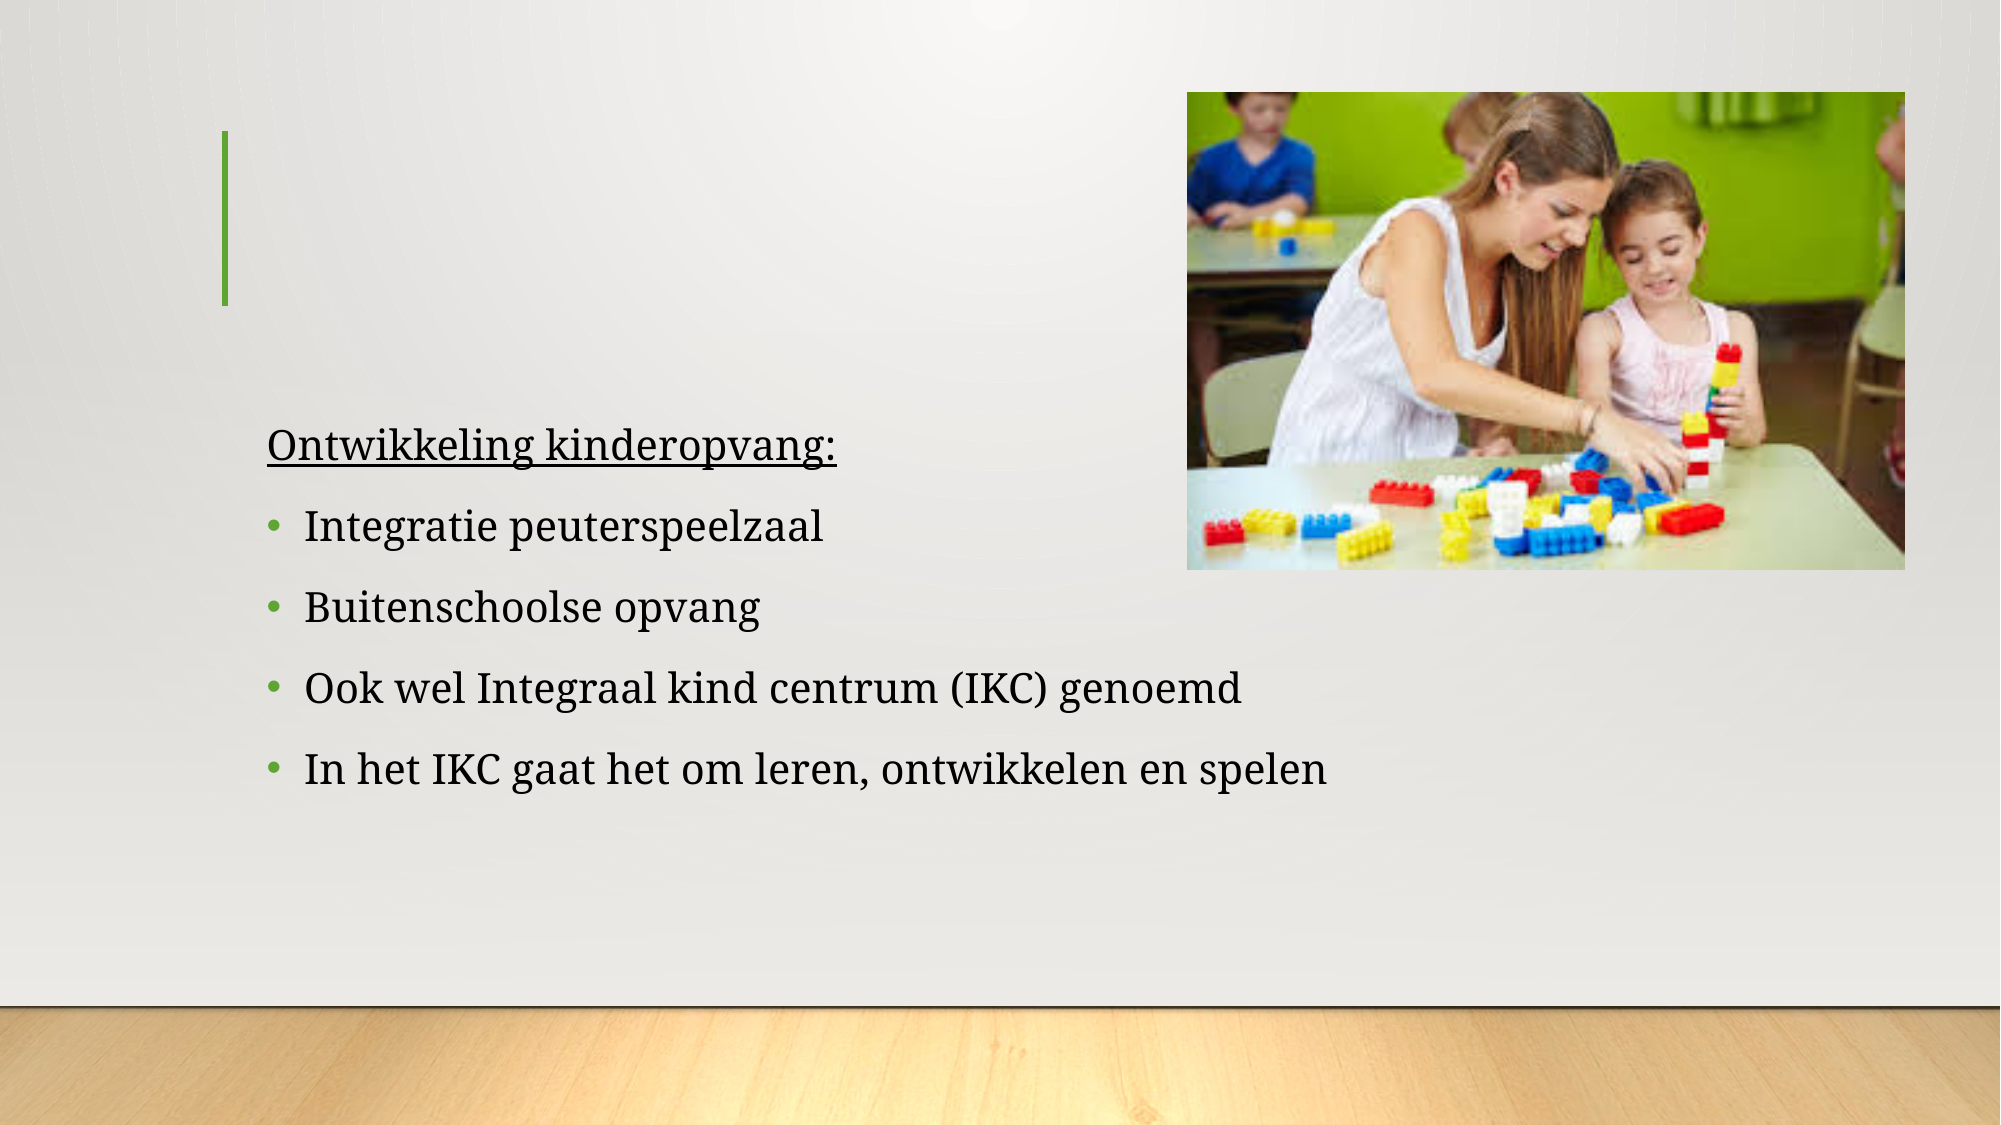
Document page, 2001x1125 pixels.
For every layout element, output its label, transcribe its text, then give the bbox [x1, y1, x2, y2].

picture [0, 1006, 2000, 1125]
list Ontwikkeling kinderopvang: Integratie peuterspeelzaal Buitenschoolse opvang Ook wel Integraal kind centrum (IKC) genoemd In het IKC gaat het om leren, ontwikkelen en spelen [251, 330, 1814, 897]
picture [1187, 91, 1905, 570]
